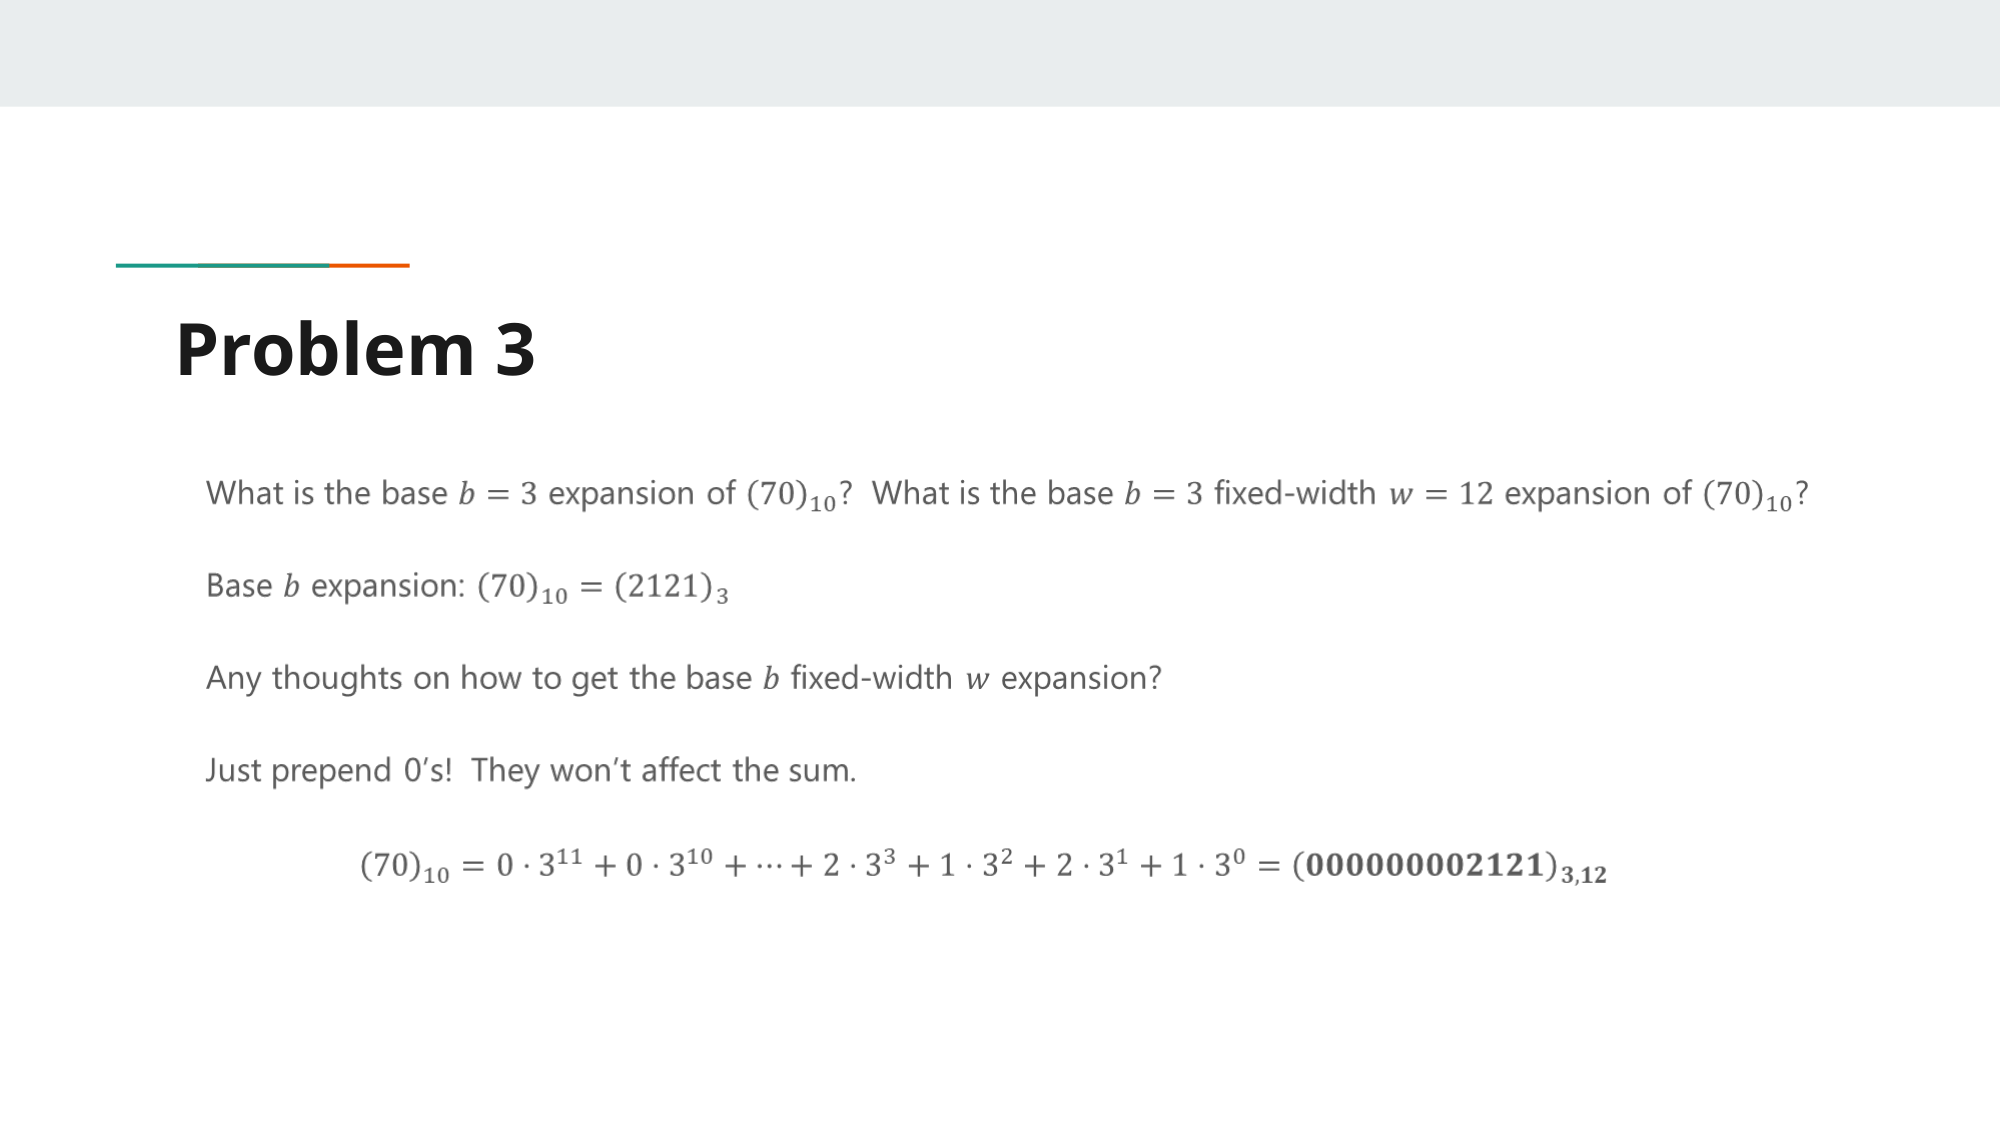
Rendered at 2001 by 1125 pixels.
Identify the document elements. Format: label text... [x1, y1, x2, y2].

list [159, 454, 1842, 950]
title Problem 3 [159, 288, 1842, 406]
